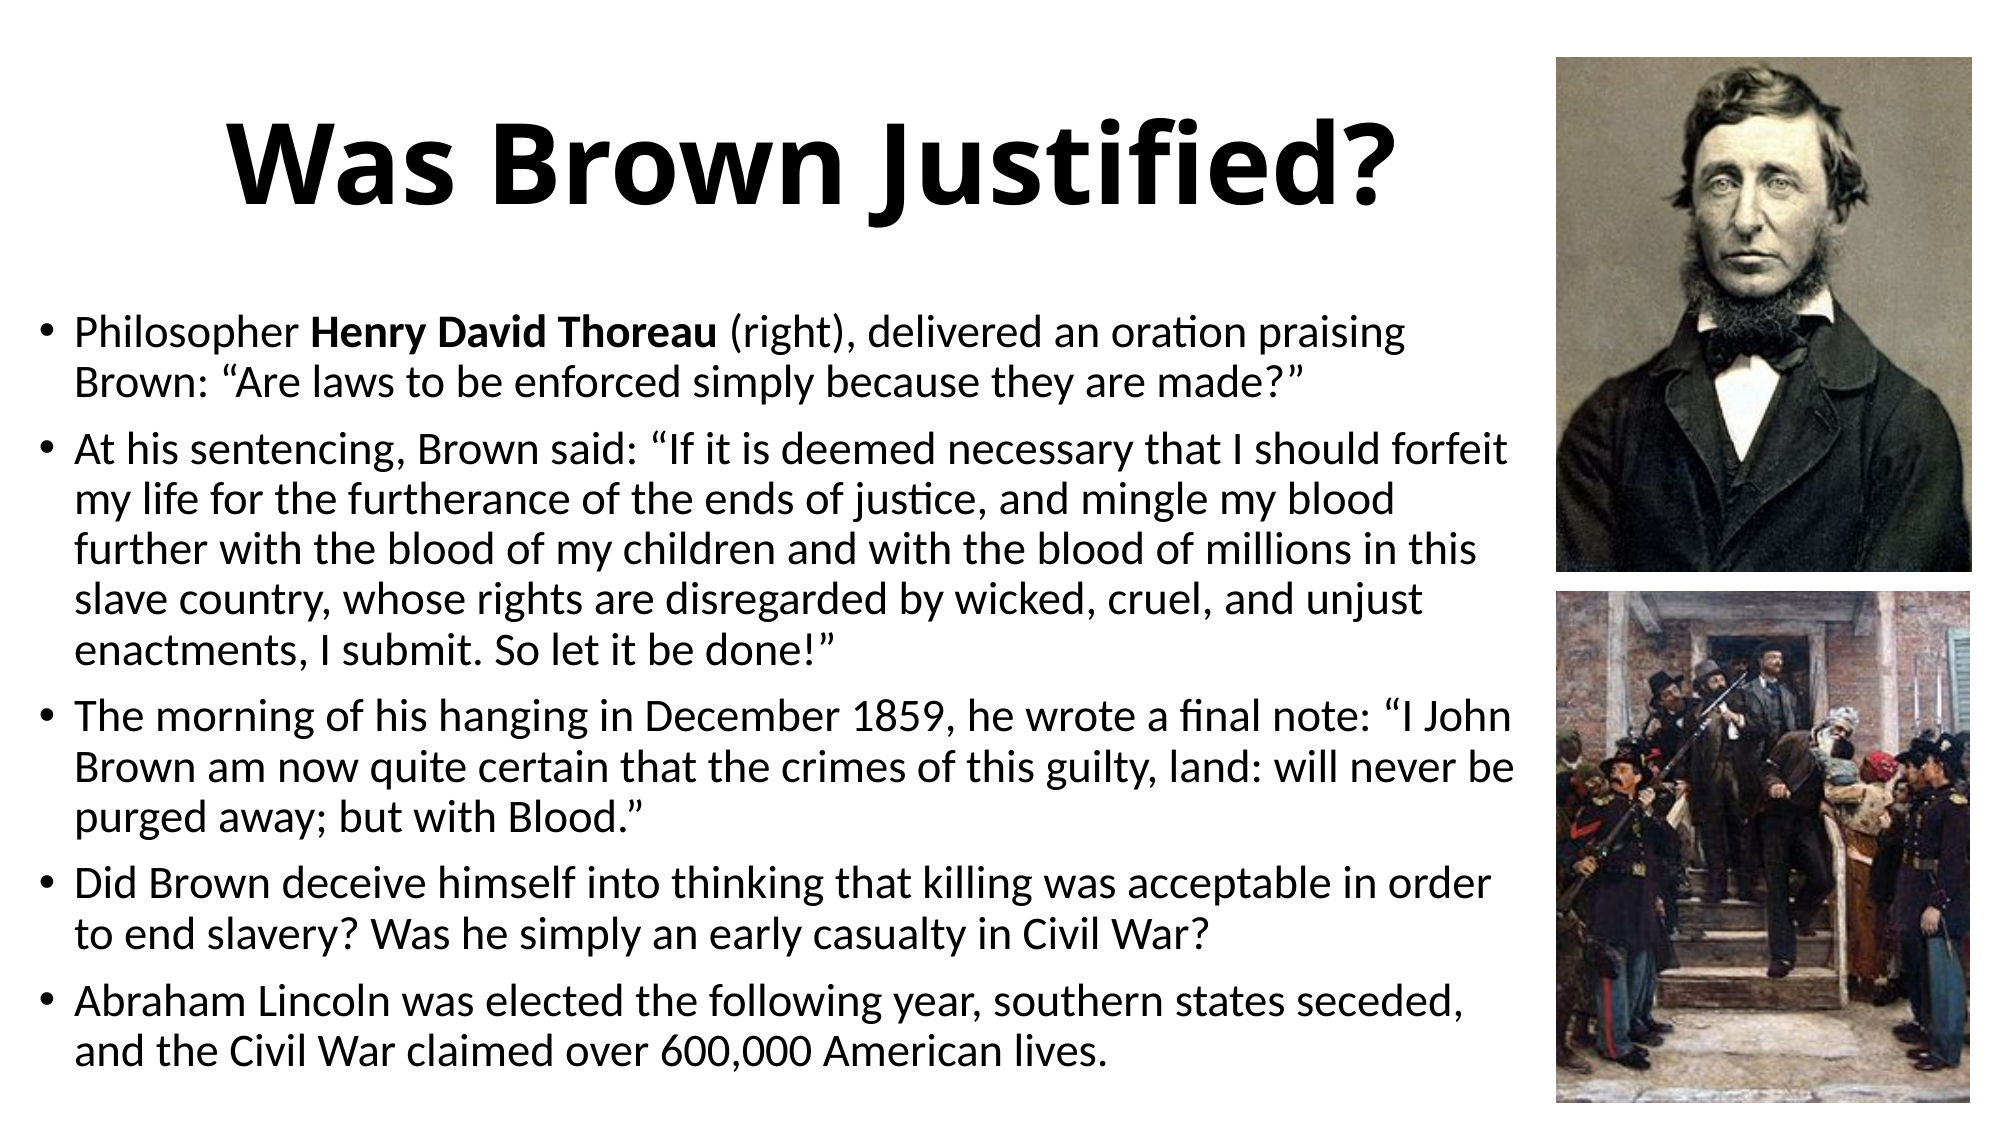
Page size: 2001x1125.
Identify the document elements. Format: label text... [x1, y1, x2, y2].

picture [1556, 591, 1970, 1103]
picture [1556, 57, 1972, 572]
list Philosopher Henry David Thoreau (right), delivered an oration praising Brown: “Are laws to be enforced simply because they are made?” At his sentencing, Brown said: “If it is deemed necessary that I should forfeit my life for the furtherance of the ends of justice, and mingle my blood further with the blood of my children and with the blood of millions in this slave country, whose rights are disregarded by wicked, cruel, and unjust enactments, I submit. So let it be done!” The morning of his hanging in December 1859, he wrote a final note: “I John Brown am now quite certain that the crimes of this guilty, land: will never be purged away; but with Blood.” Did Brown deceive himself into thinking that killing was acceptable in order to end slavery? Was he simply an early casualty in Civil War? Abraham Lincoln was elected the following year, southern states seceded, and the Civil War claimed over 600,000 American lives. [23, 299, 1557, 1103]
title Was Brown Justified? [137, 59, 1487, 278]
